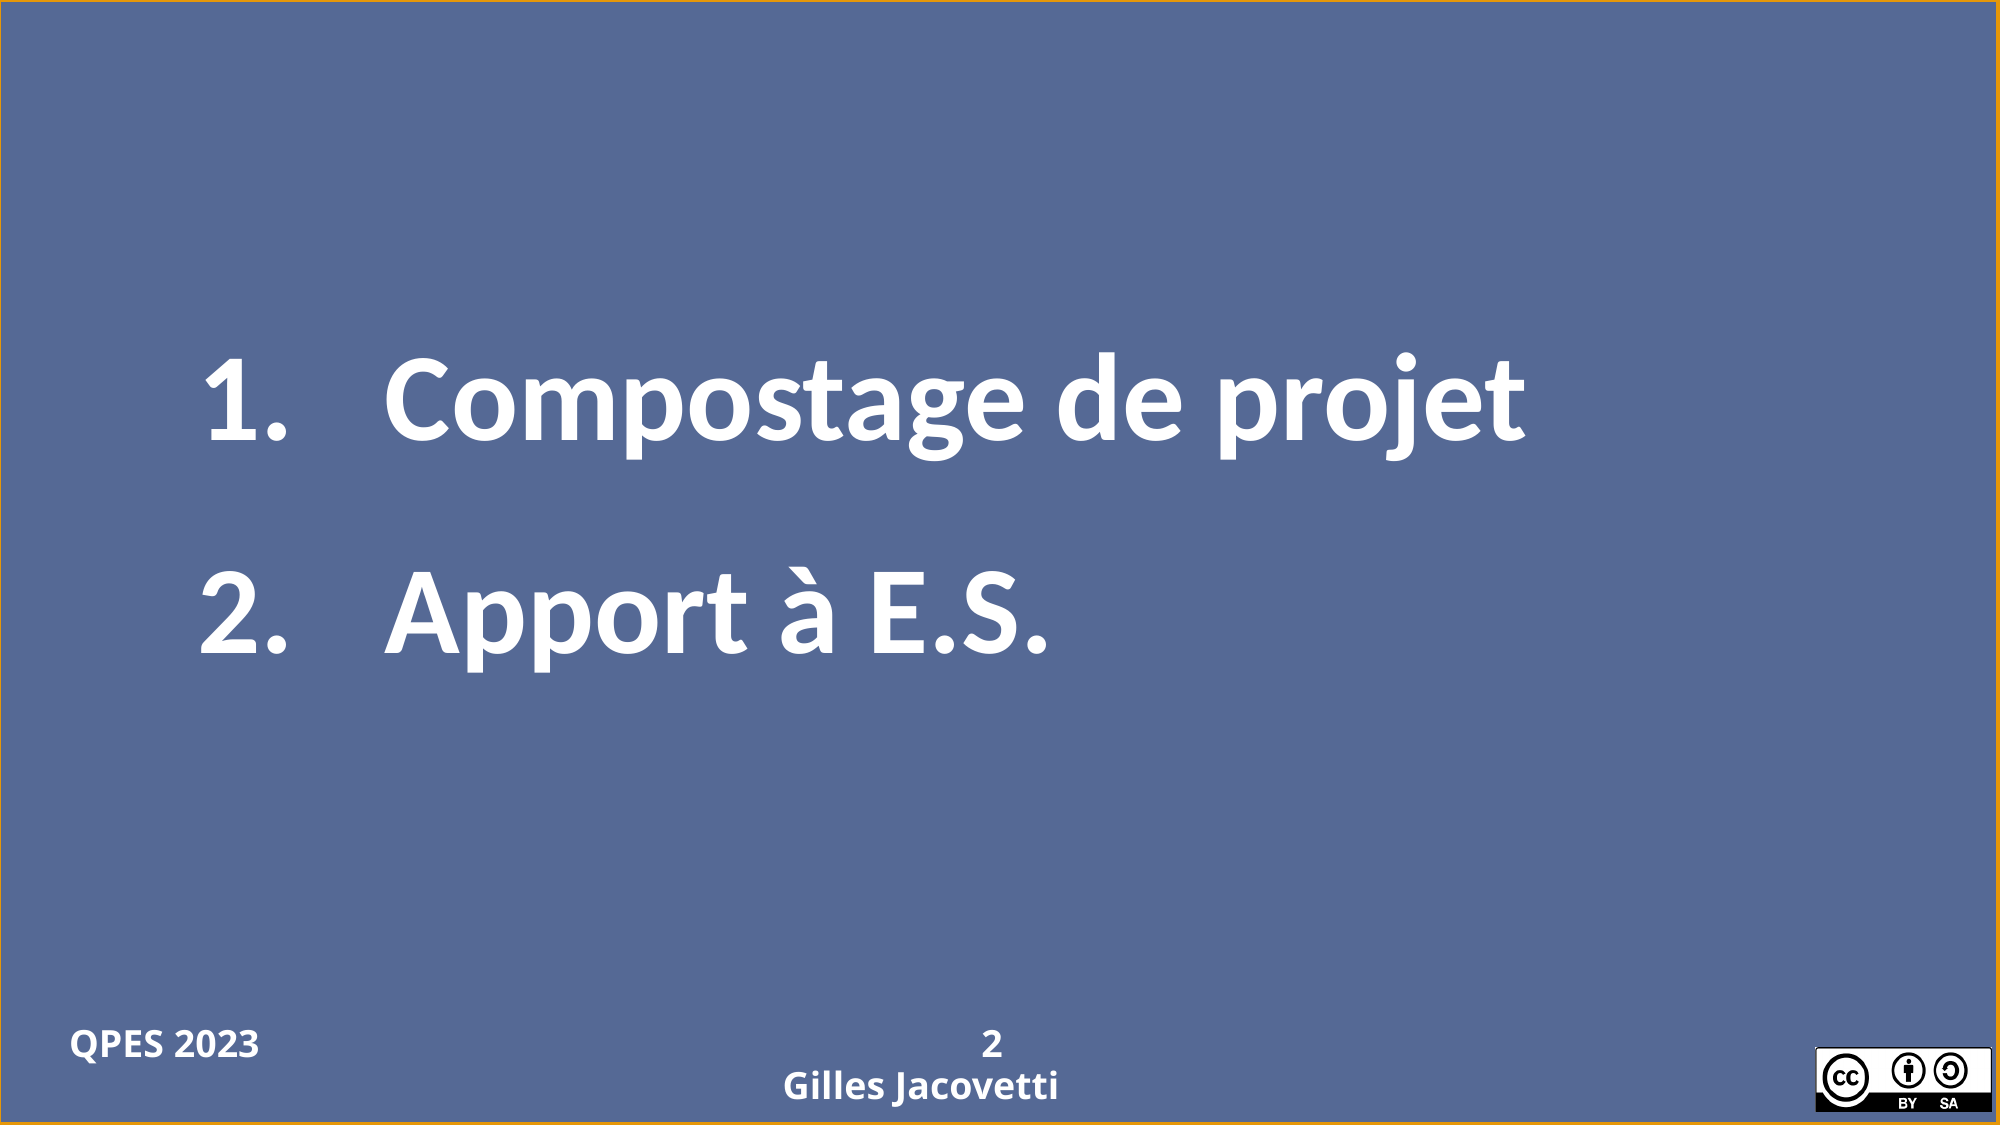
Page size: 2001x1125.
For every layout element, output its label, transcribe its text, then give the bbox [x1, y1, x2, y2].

picture [1815, 1047, 1992, 1112]
text_box Compostage de projet Apport à E.S. [182, 308, 1568, 686]
